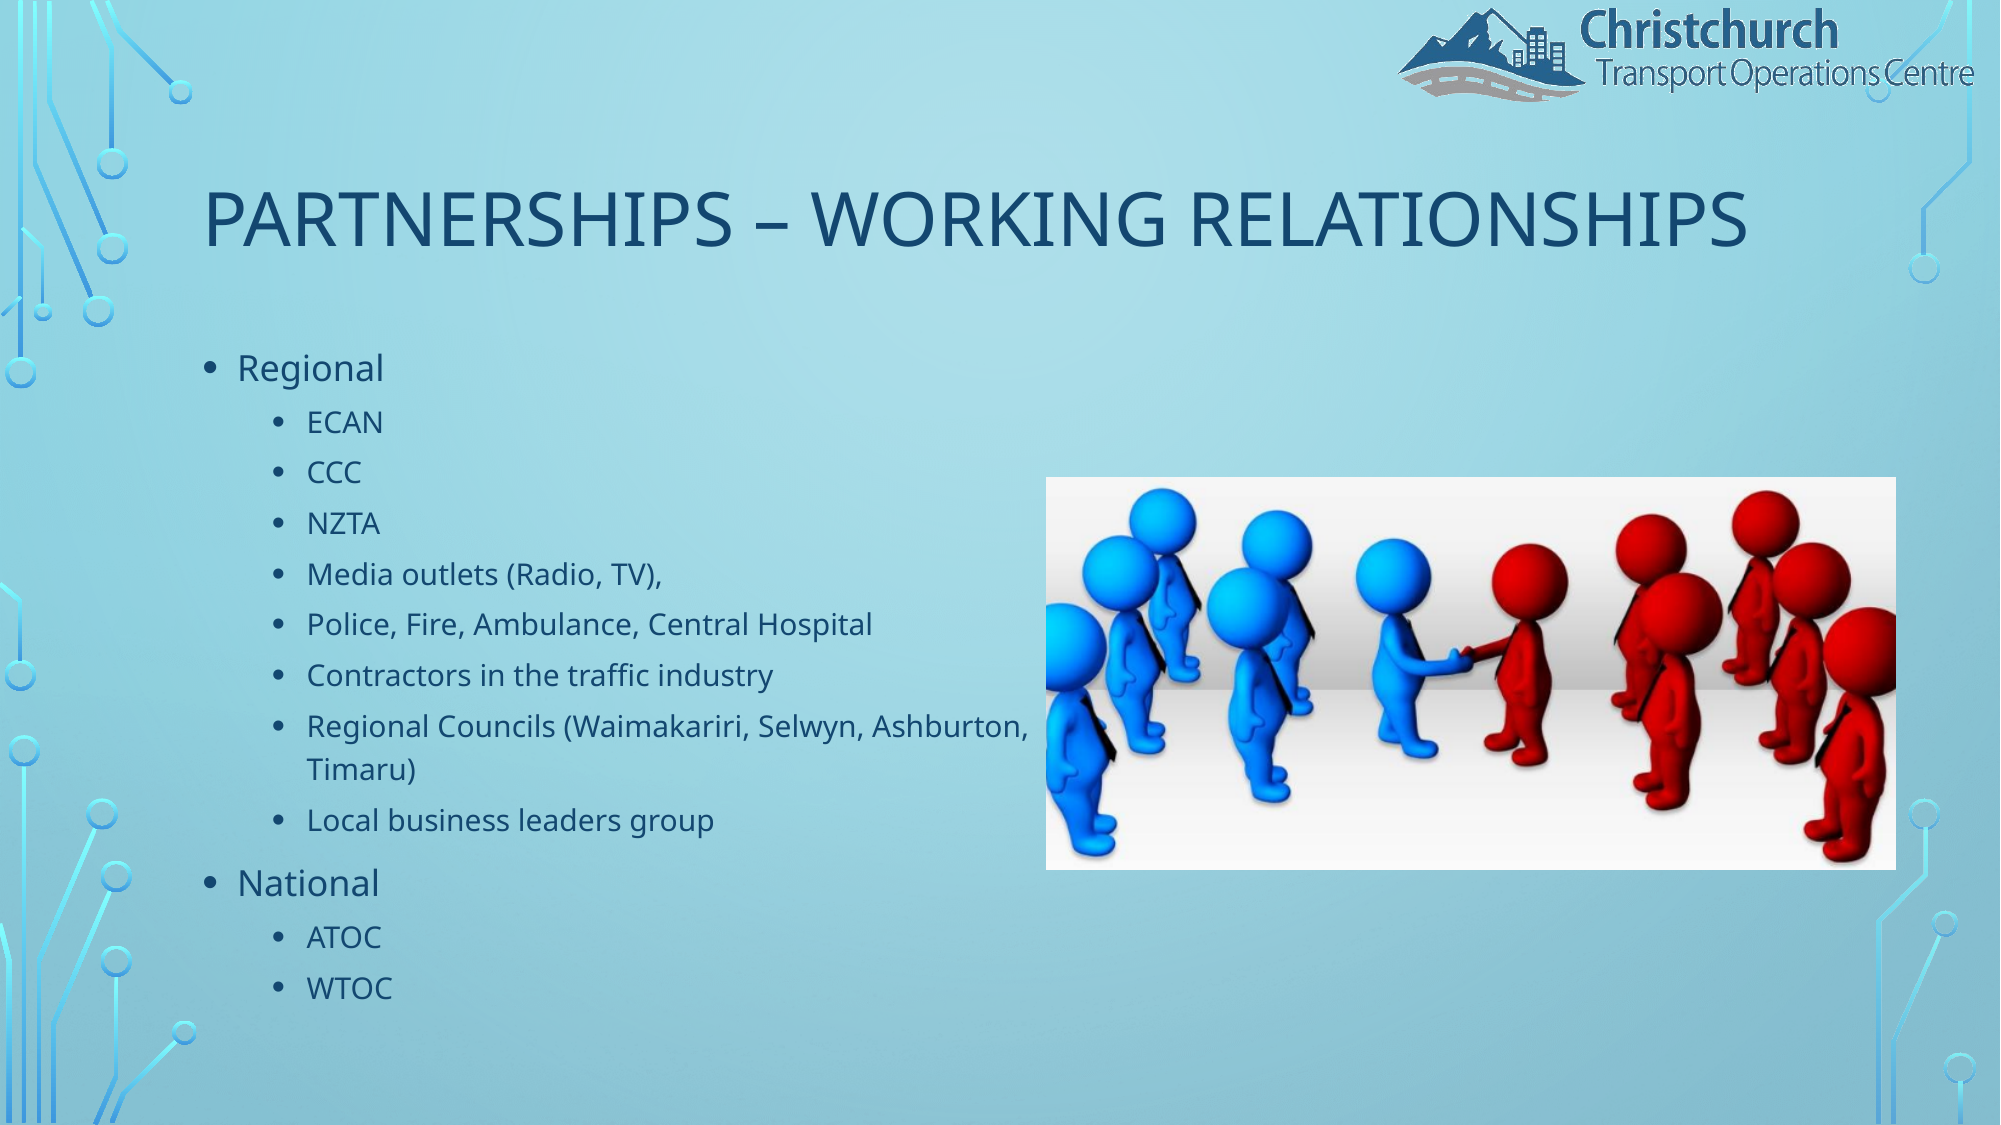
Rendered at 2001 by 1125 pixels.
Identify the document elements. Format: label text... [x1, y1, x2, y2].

title Partnerships – Working relationships [187, 101, 1813, 344]
list Regional ECAN CCC NZTA Media outlets (Radio, TV), Police, Fire, Ambulance, Central Hospital Contractors in the traffic industry Regional Councils (Waimakariri, Selwyn, Ashburton, Timaru) Local business leaders group National ATOC WTOC [187, 329, 1048, 1018]
picture [1046, 476, 1896, 870]
picture [1046, 621, 1056, 637]
picture [1397, 8, 1975, 102]
